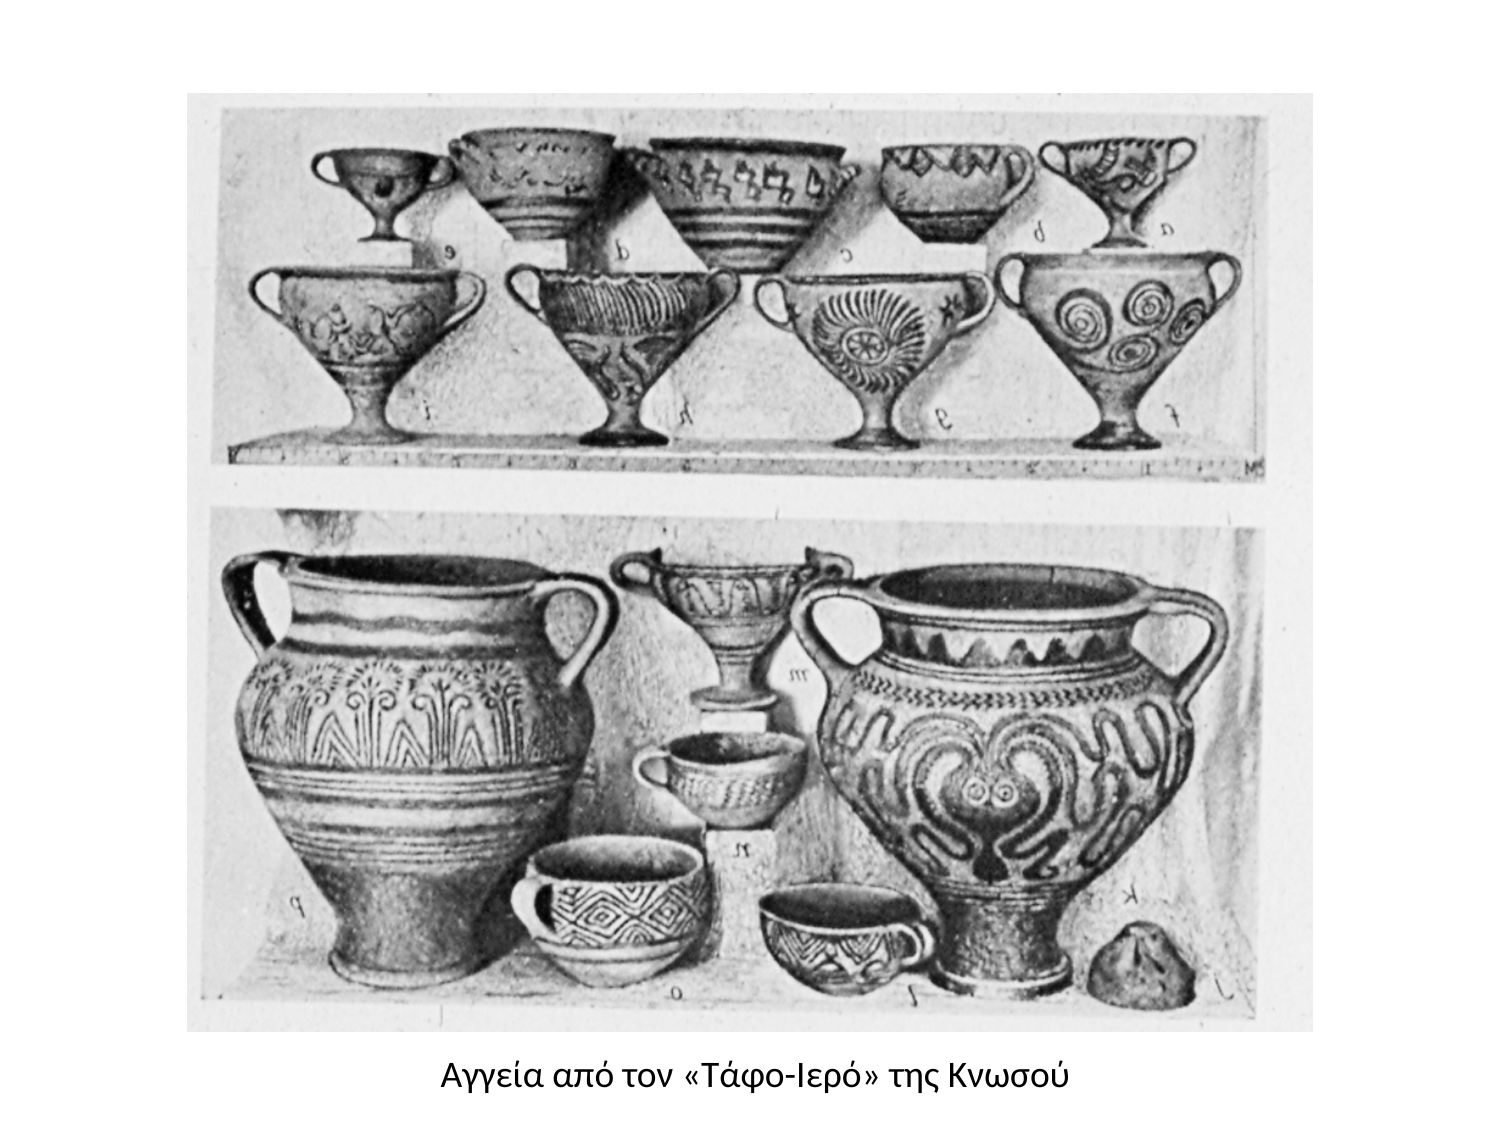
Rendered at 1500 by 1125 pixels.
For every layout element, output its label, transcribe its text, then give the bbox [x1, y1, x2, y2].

text_box Αγγεία από τον «Τάφο-Ιερό» της Κνωσού [425, 1042, 1086, 1103]
picture [187, 93, 1313, 1032]
